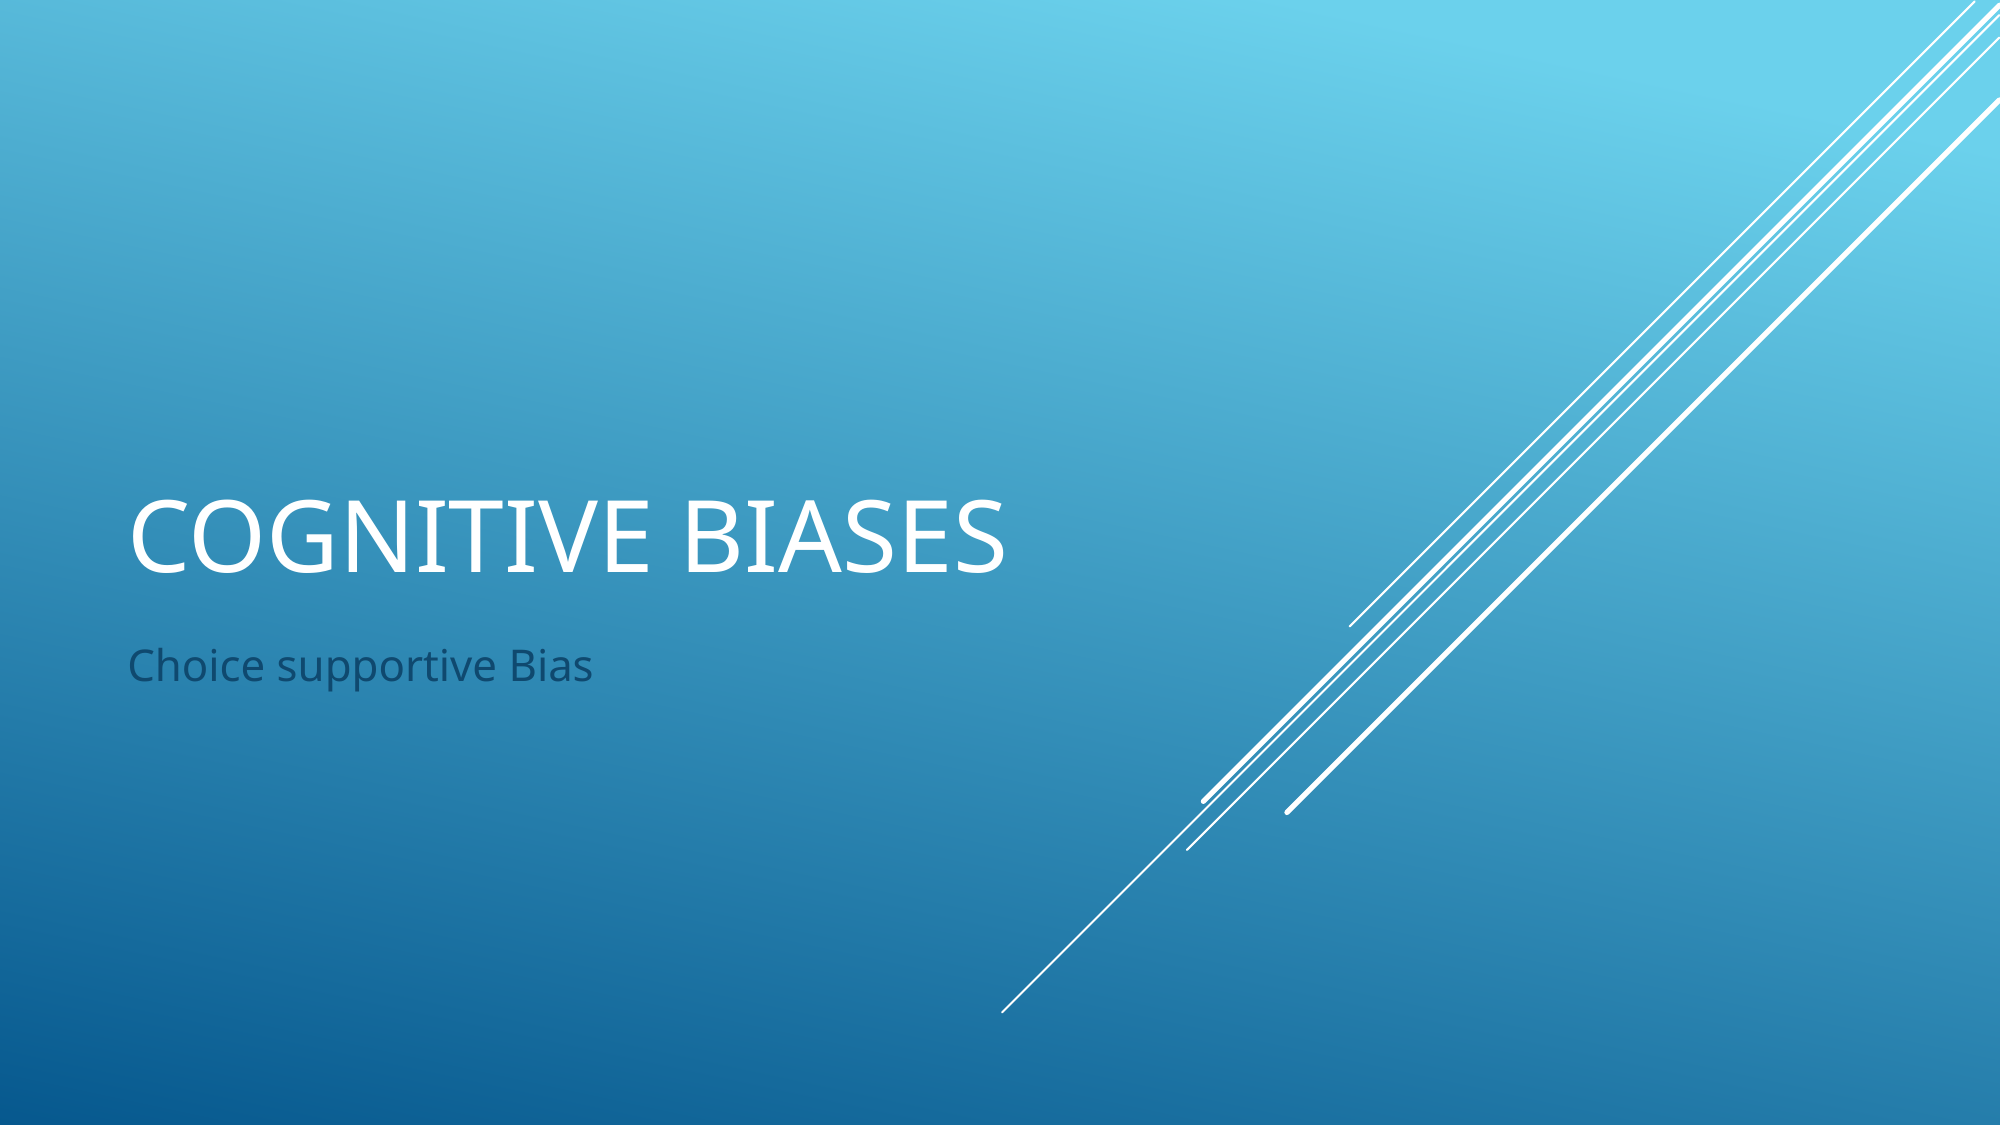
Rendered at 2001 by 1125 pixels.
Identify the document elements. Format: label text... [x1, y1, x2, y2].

subtitle Choice supportive Bias [112, 630, 1163, 950]
title Cognitive Biases [112, 112, 1425, 600]
